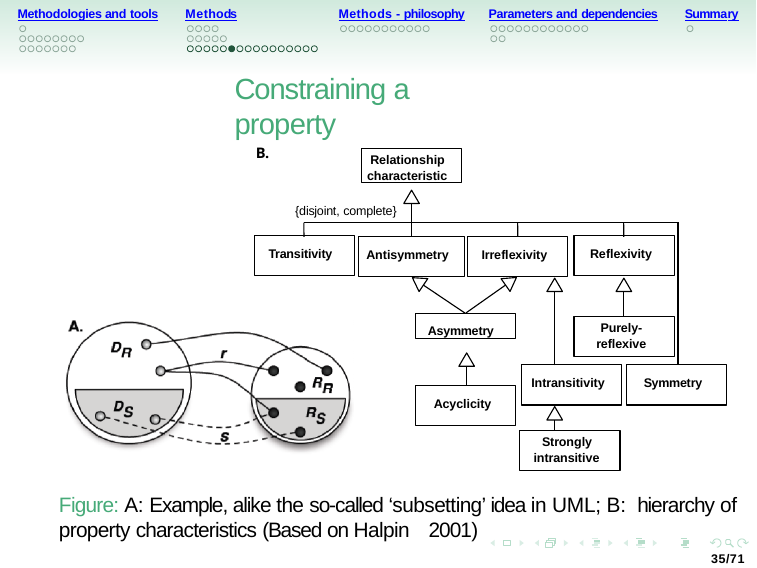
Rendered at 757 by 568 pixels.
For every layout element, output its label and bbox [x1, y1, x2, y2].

text_box [709, 551, 748, 567]
text_box [361, 148, 462, 183]
text_box [415, 278, 622, 471]
text_box [574, 278, 675, 357]
text_box [56, 492, 749, 548]
text_box [59, 310, 354, 471]
text_box [0, 0, 757, 141]
text_box [254, 190, 727, 405]
text_box [253, 144, 273, 162]
